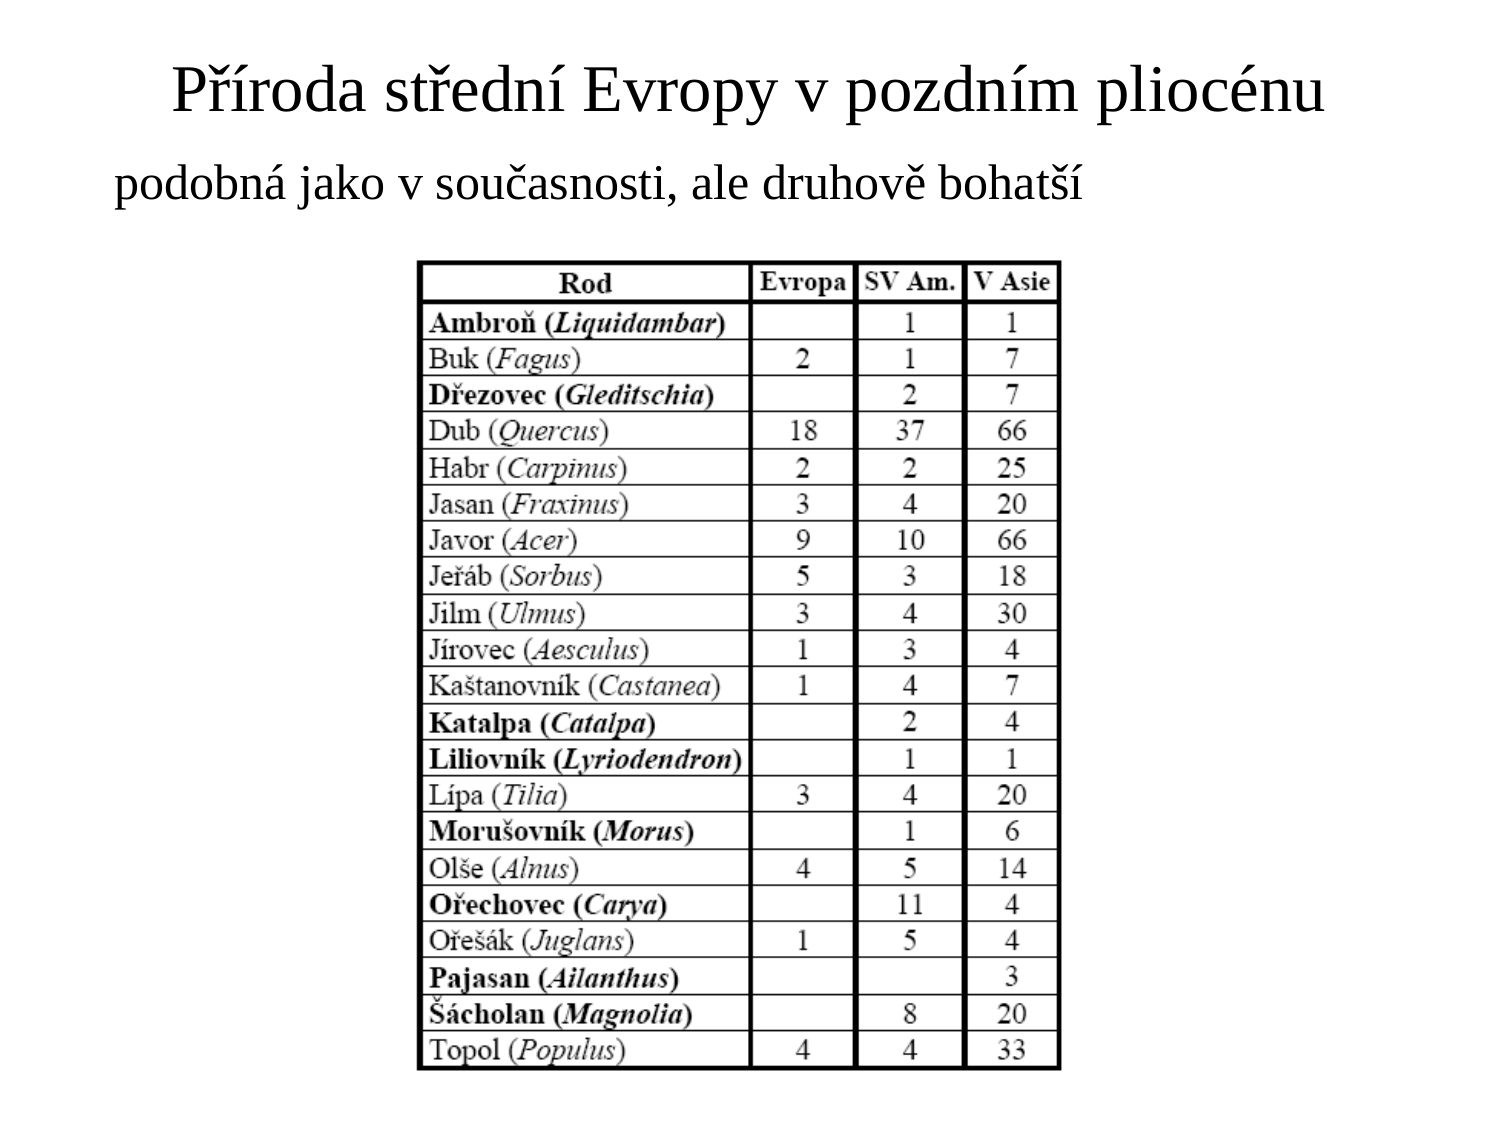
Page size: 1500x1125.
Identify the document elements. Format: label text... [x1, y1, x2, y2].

picture [411, 256, 1075, 1075]
text_box Příroda střední Evropy v pozdním pliocénu podobná jako v současnosti, ale druhově bohatší [99, 37, 1400, 218]
